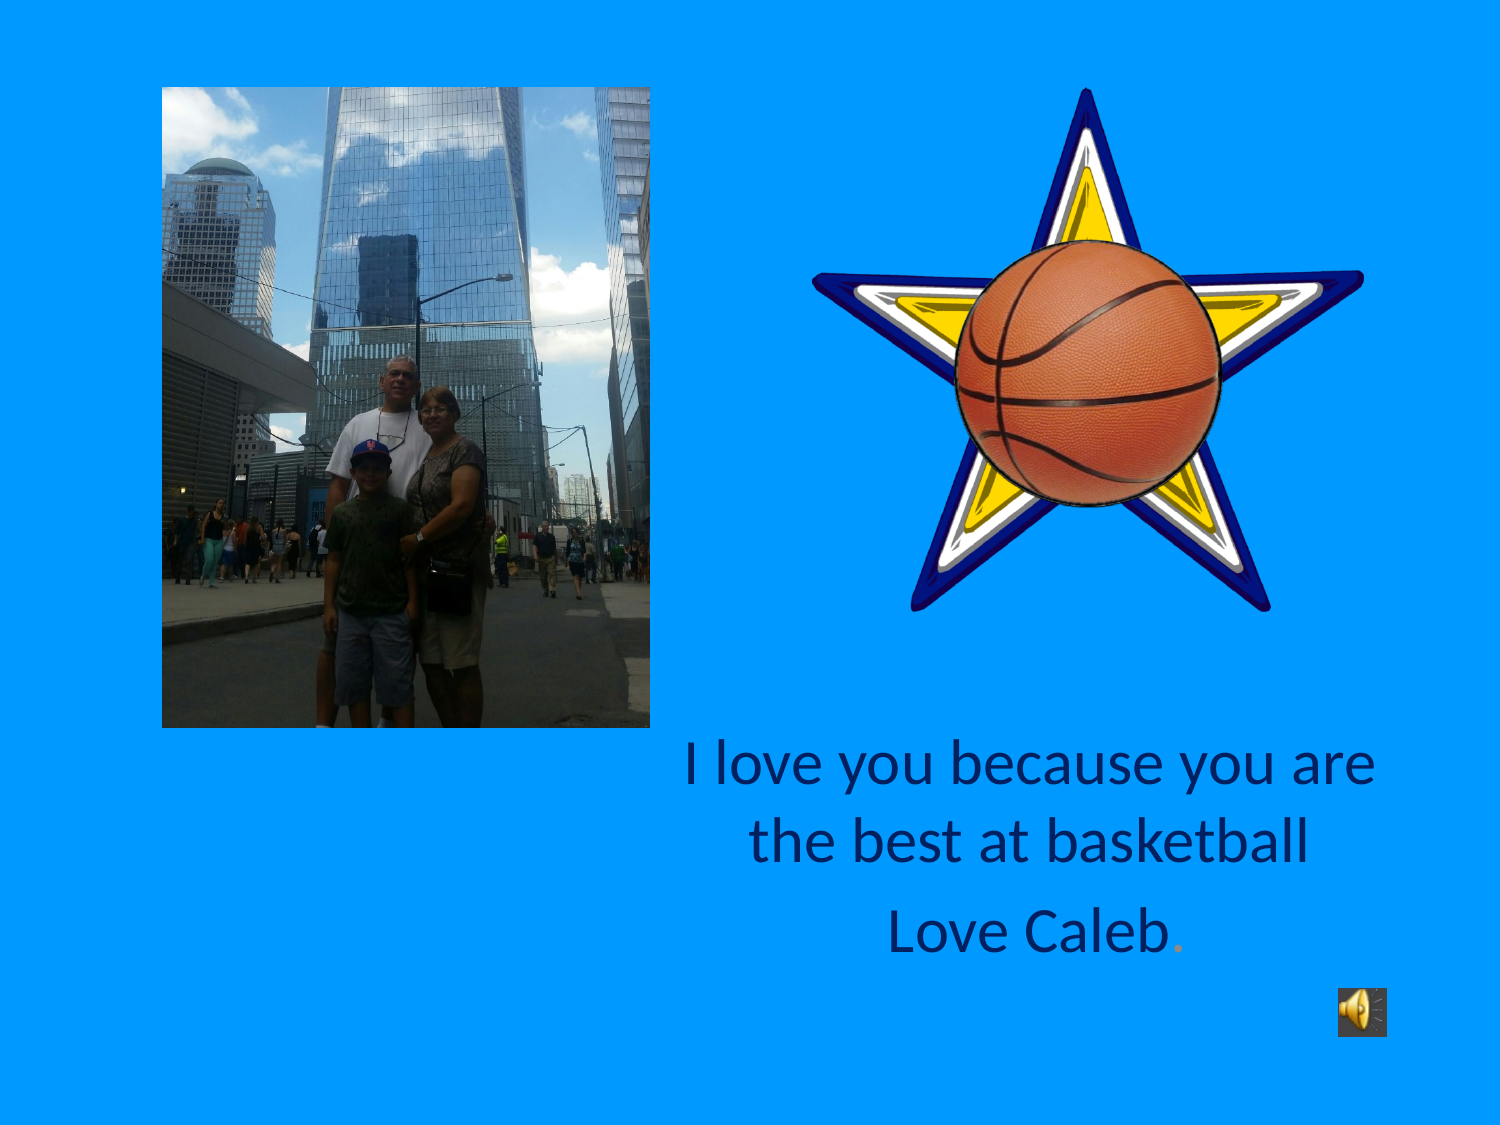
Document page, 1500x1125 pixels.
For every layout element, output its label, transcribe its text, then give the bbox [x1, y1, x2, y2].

picture [812, 87, 1365, 612]
subtitle I love you because you are the best at basketball Love Caleb. [662, 712, 1413, 975]
picture [162, 87, 651, 728]
picture [1337, 987, 1388, 1038]
